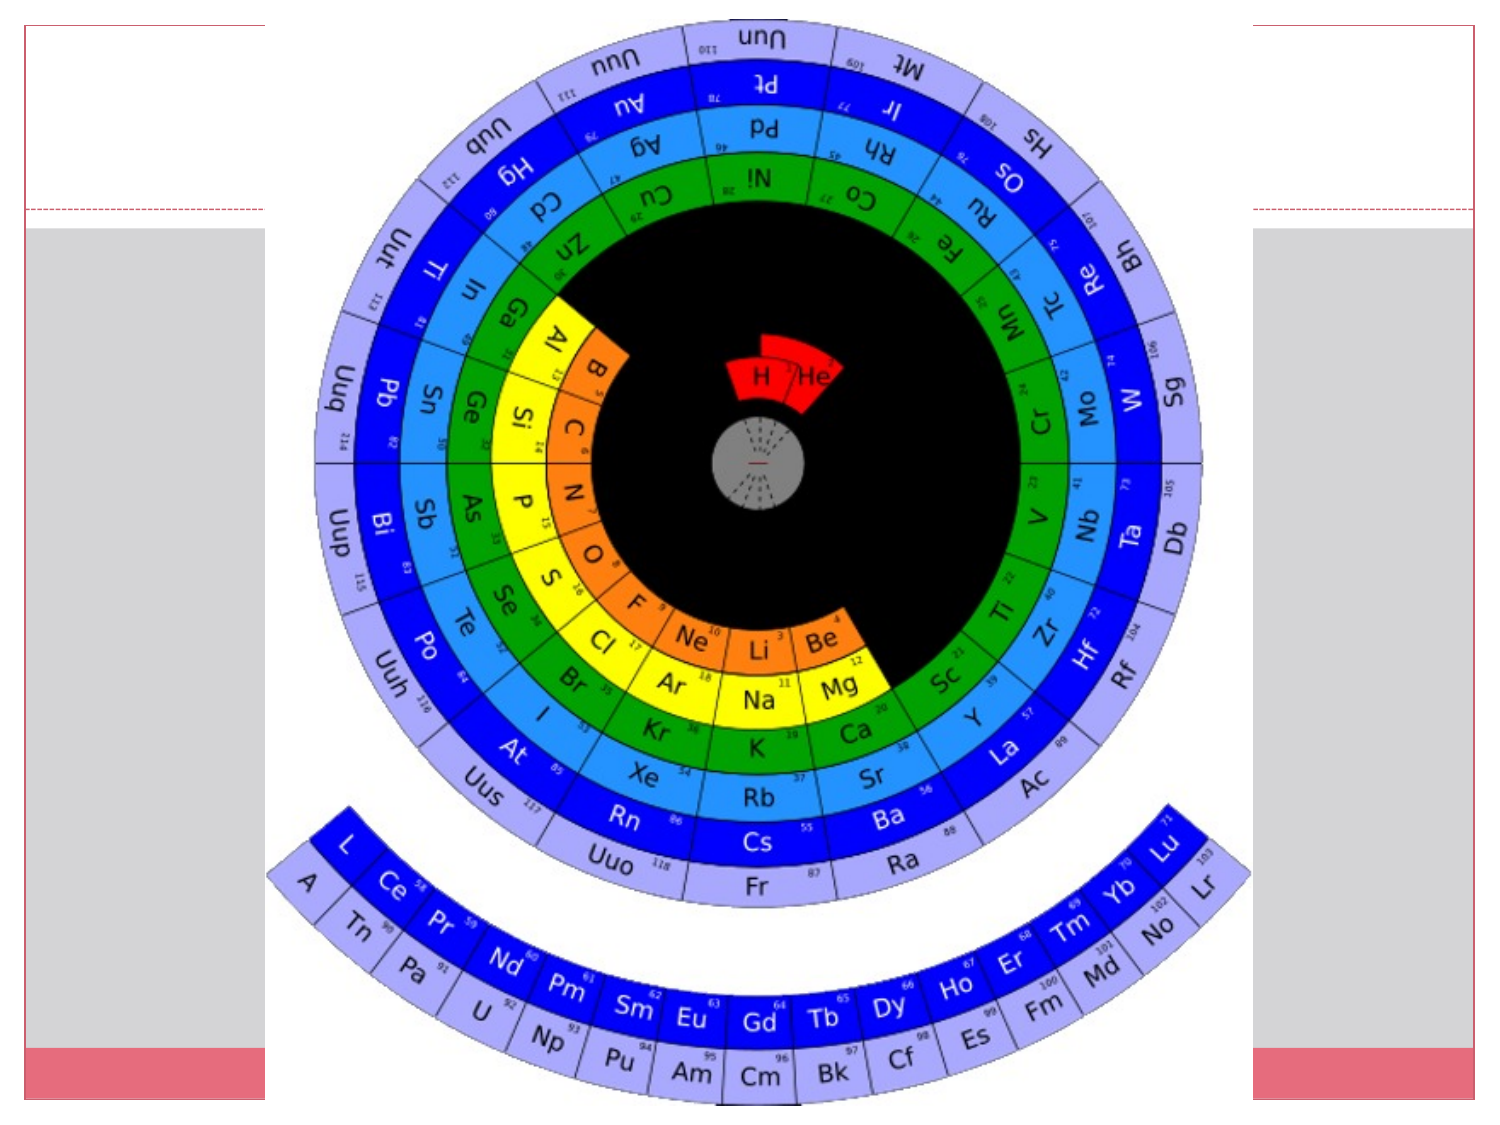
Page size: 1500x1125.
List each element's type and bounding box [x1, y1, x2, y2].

picture [265, 18, 1253, 1107]
